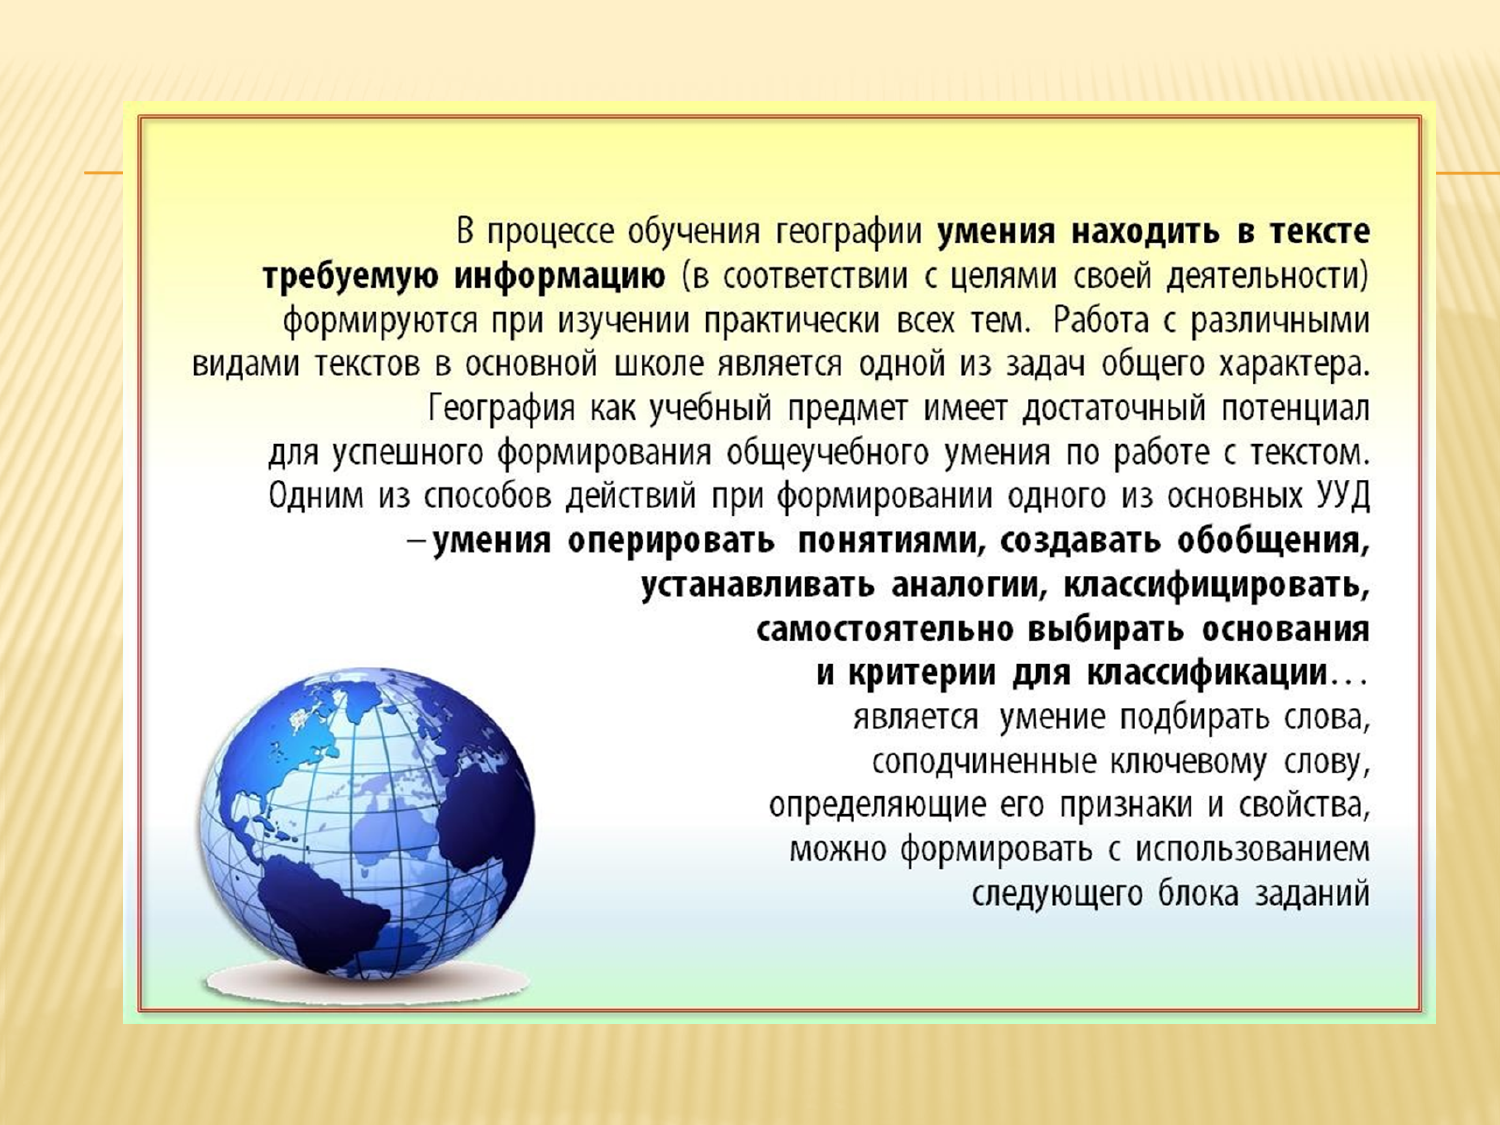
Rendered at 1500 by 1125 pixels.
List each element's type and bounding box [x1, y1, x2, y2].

list [123, 101, 1436, 1024]
